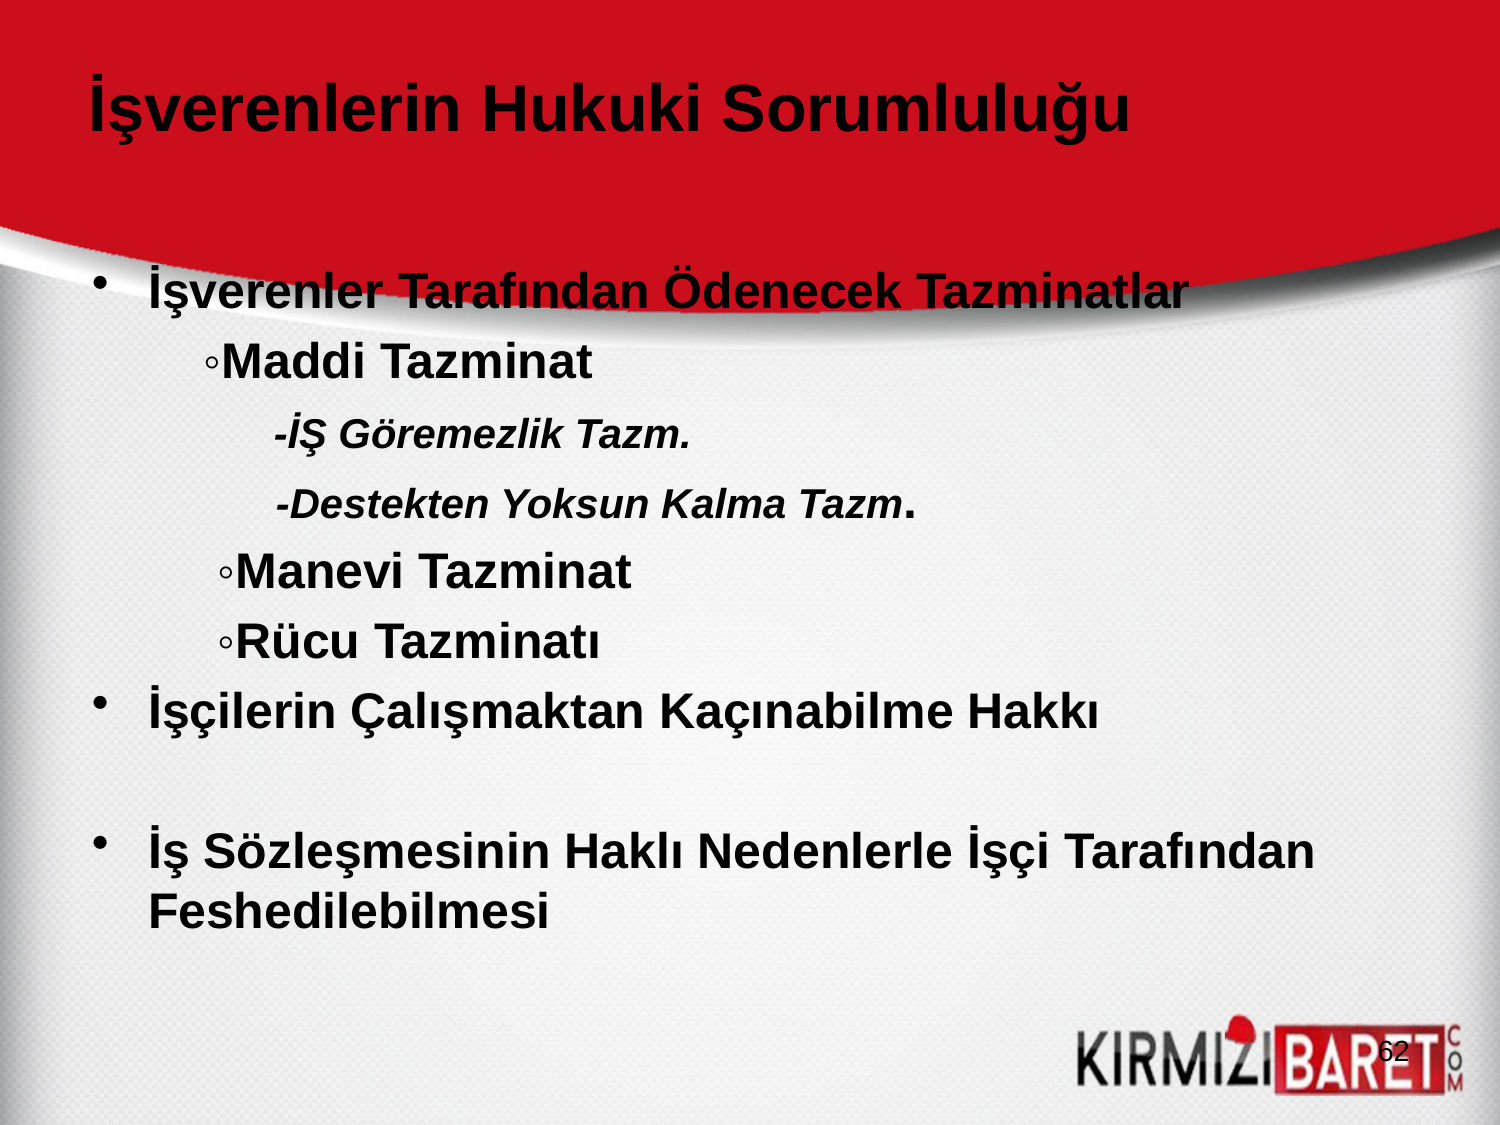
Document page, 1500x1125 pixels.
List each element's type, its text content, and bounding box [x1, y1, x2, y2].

title İşverenlerin Hukuki Sorumluluğu [0, 42, 1426, 167]
slide_number 62 [1074, 1024, 1425, 1103]
list İşverenler Tarafından Ödenecek Tazminatlar ◦Maddi Tazminat -İŞ Göremezlik Tazm. -Destekten Yoksun Kalma Tazm. ◦Manevi Tazminat ◦Rücu Tazminatı İşçilerin Çalışmaktan Kaçınabilme Hakkı İş Sözleşmesinin Haklı Nedenlerle İşçi Tarafından Feshedilebilmesi [76, 196, 1428, 935]
picture [0, 0, 1500, 1125]
